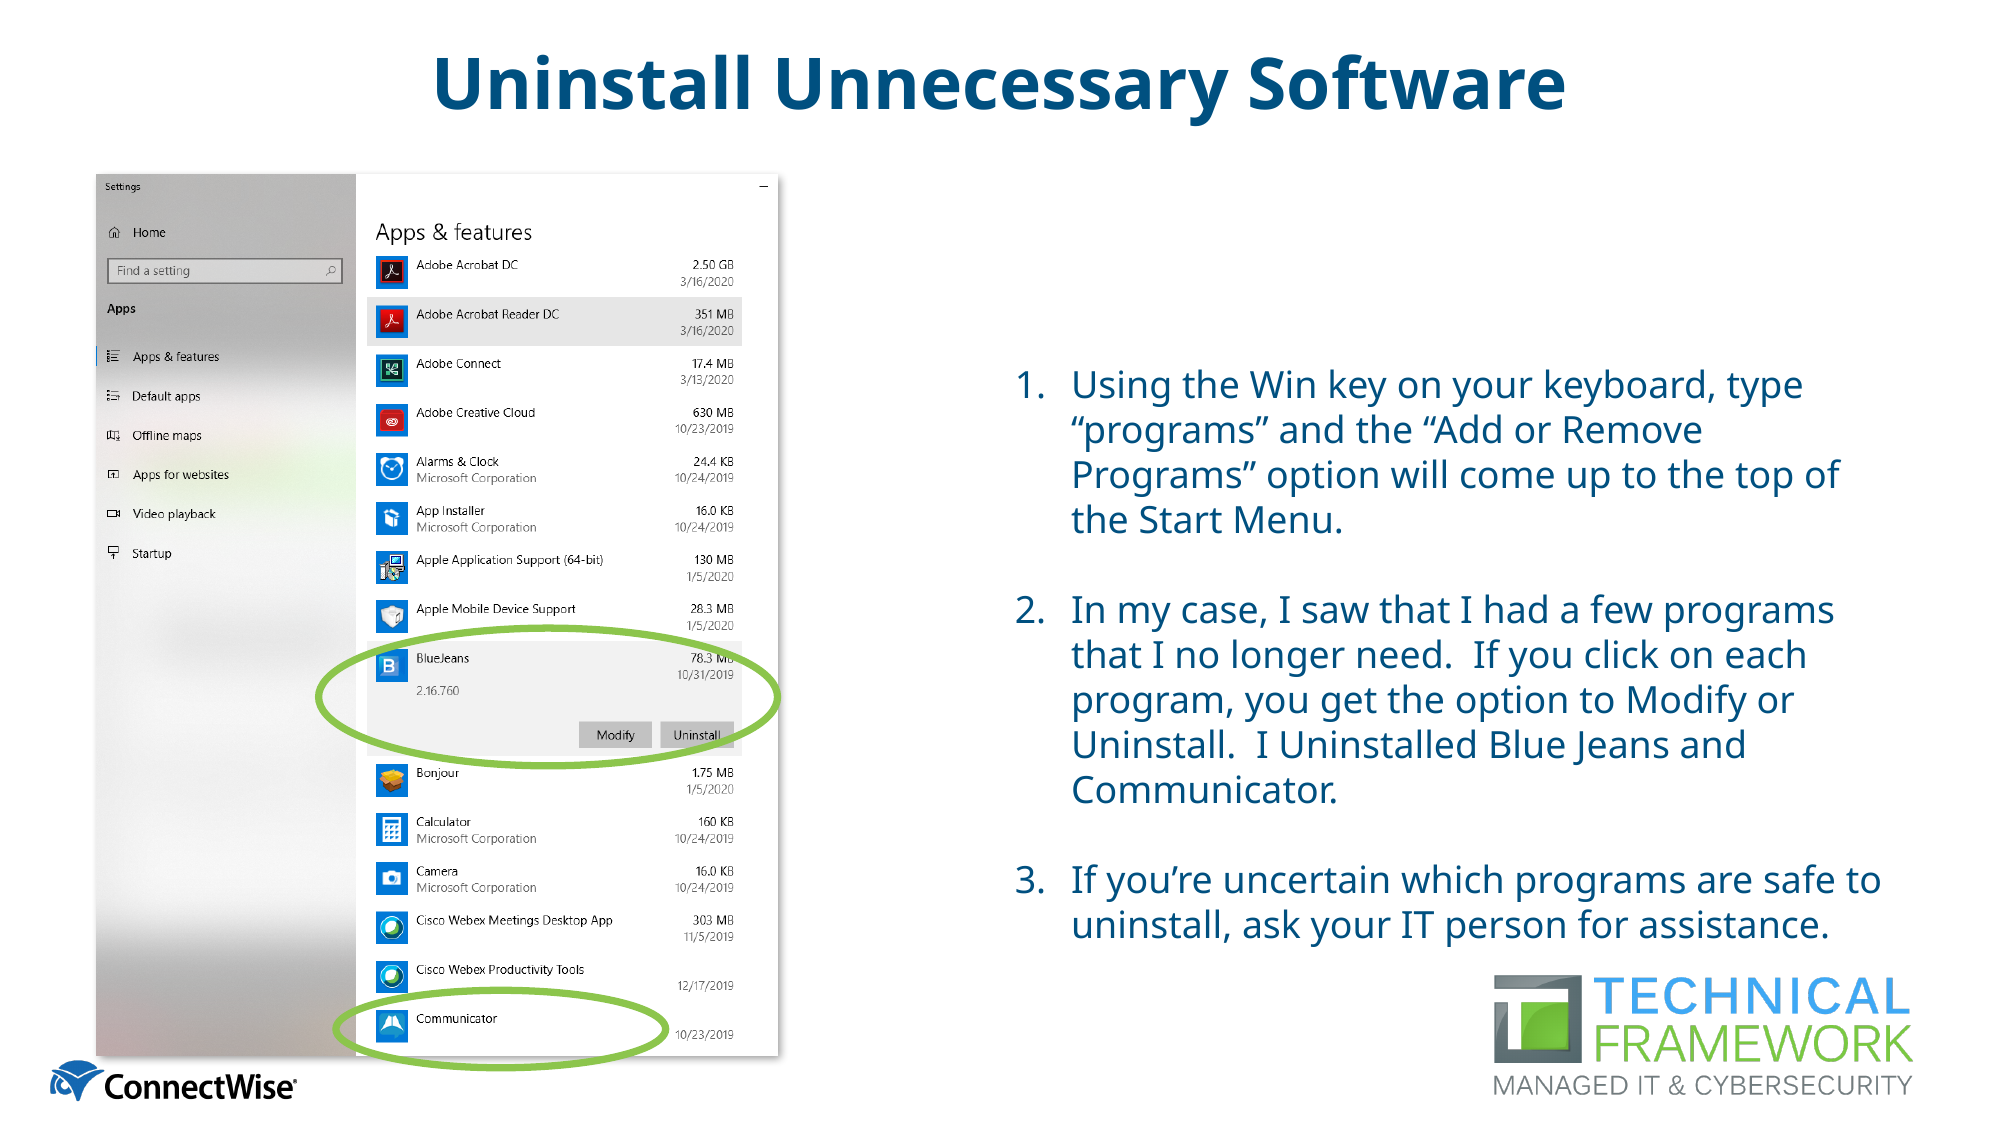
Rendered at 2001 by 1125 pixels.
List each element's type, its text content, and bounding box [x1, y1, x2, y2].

text_box [380, 1056, 622, 1069]
text_box Uninstall Unnecessary Software [337, 17, 1663, 156]
picture [96, 174, 778, 1056]
picture [1494, 970, 1915, 1103]
picture [47, 1058, 299, 1103]
text_box Using the Win key on your keyboard, type “programs” and the “Add or Remove Programs” option will come up to the top of the Start Menu. In my case, I saw that I had a few programs that I no longer need. If you click on each program, you get the option to Modify or Uninstall. I Uninstalled Blue Jeans and Communicator. If you’re uncertain which programs are safe to uninstall, ask your IT person for assistance. [999, 353, 1908, 999]
